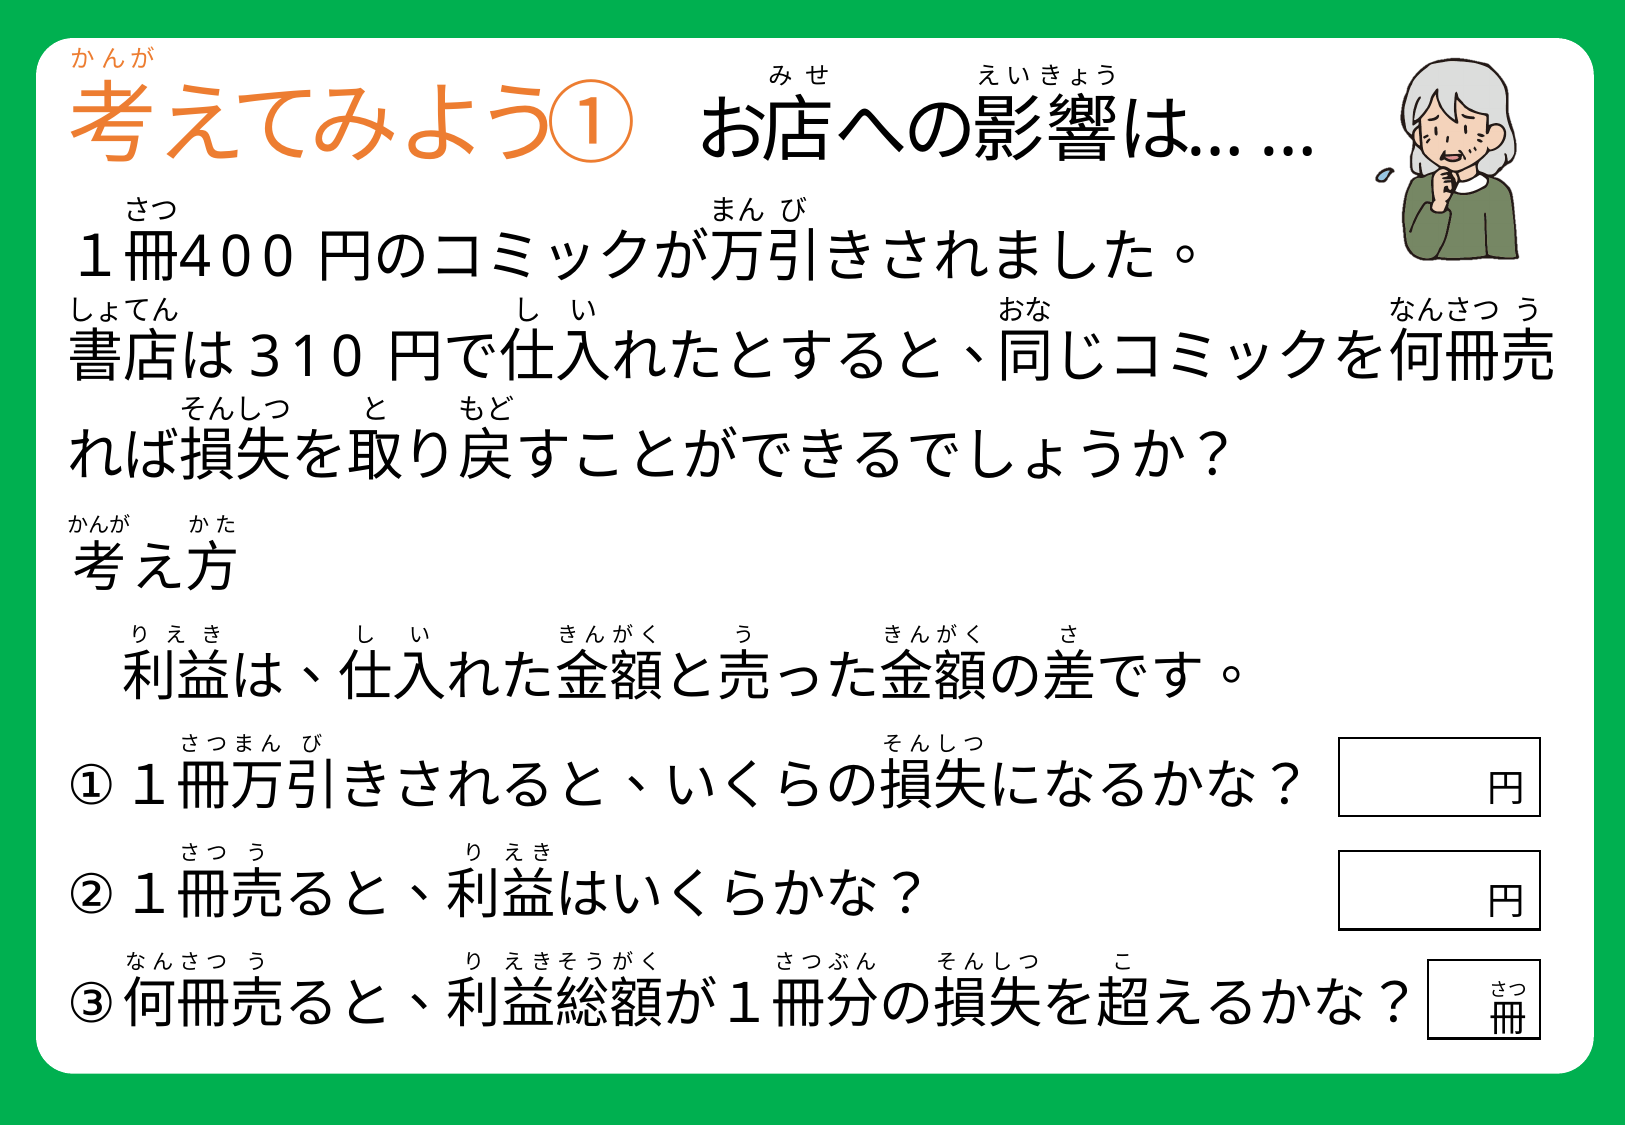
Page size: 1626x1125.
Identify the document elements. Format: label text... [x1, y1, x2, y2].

text_box [34, 36, 1595, 1075]
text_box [67, 501, 1477, 1052]
text_box [1477, 959, 1541, 1040]
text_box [67, 197, 1556, 524]
text_box 円 [1477, 737, 1541, 817]
text_box 円 [1477, 850, 1541, 931]
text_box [67, 38, 1555, 189]
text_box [1489, 972, 1616, 1051]
picture [1370, 189, 1540, 197]
